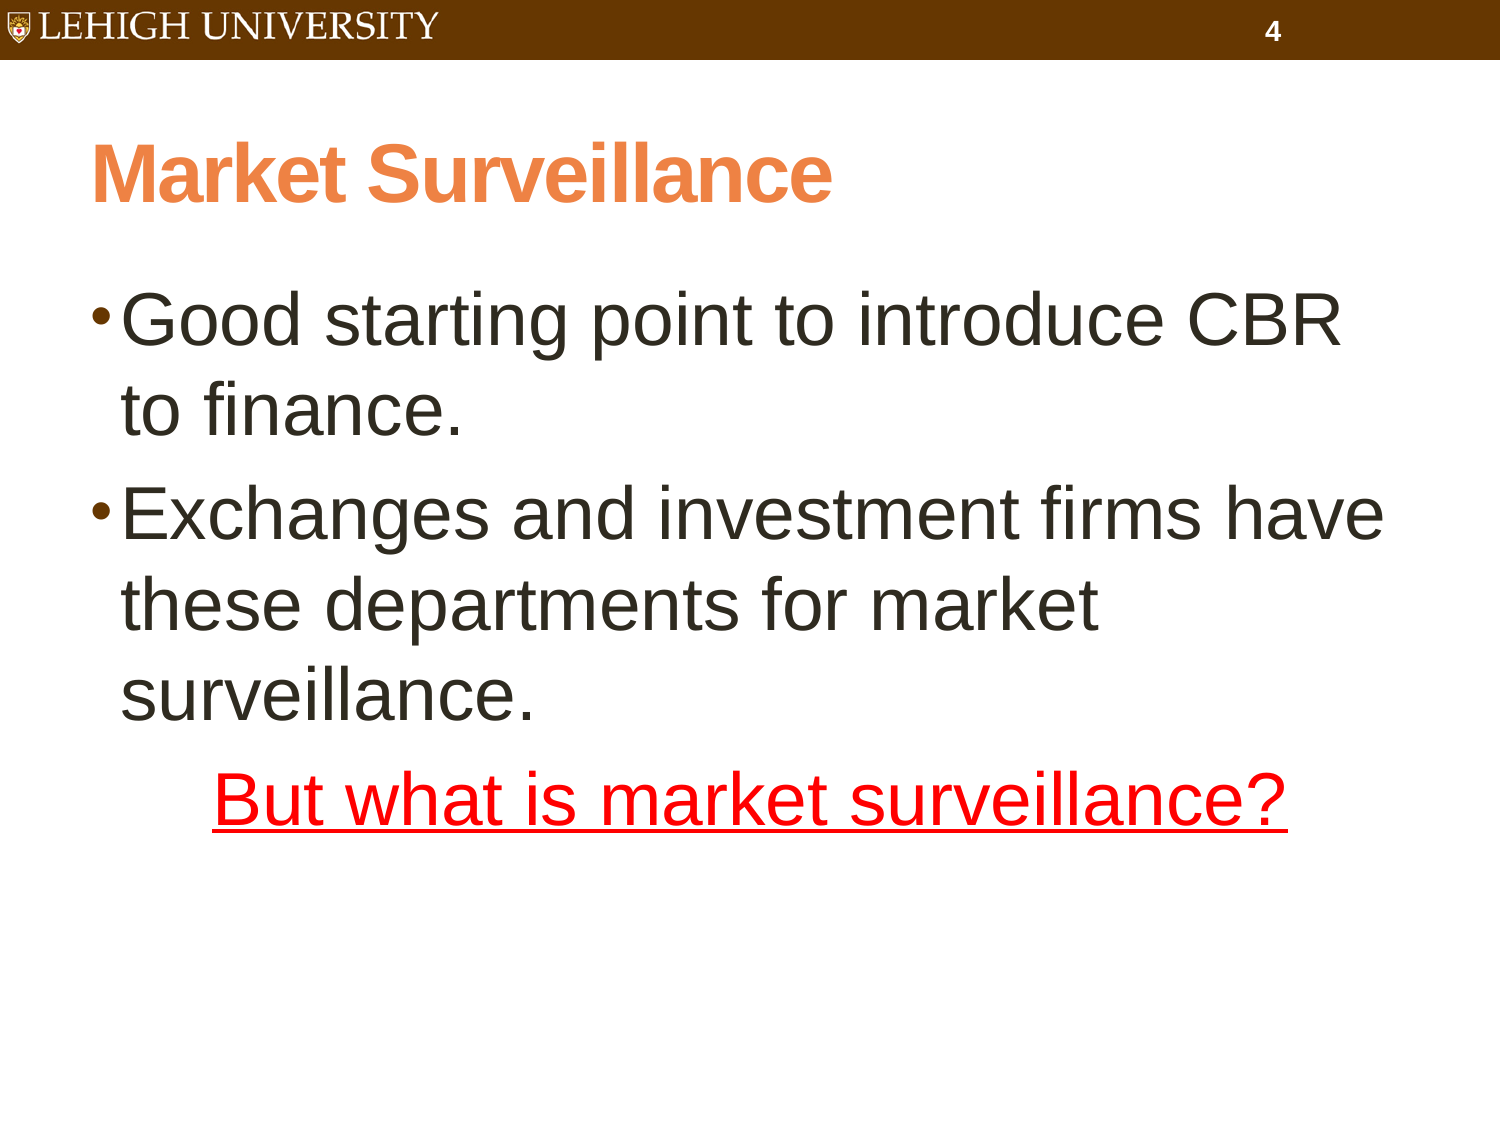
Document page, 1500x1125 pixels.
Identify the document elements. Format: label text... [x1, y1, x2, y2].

slide_number 4 [1250, 3, 1425, 57]
picture [0, 0, 451, 58]
list Good starting point to introduce CBR to finance. Exchanges and investment firms have these departments for market surveillance. But what is market surveillance? [75, 262, 1425, 1063]
title Market Surveillance [75, 87, 1425, 250]
